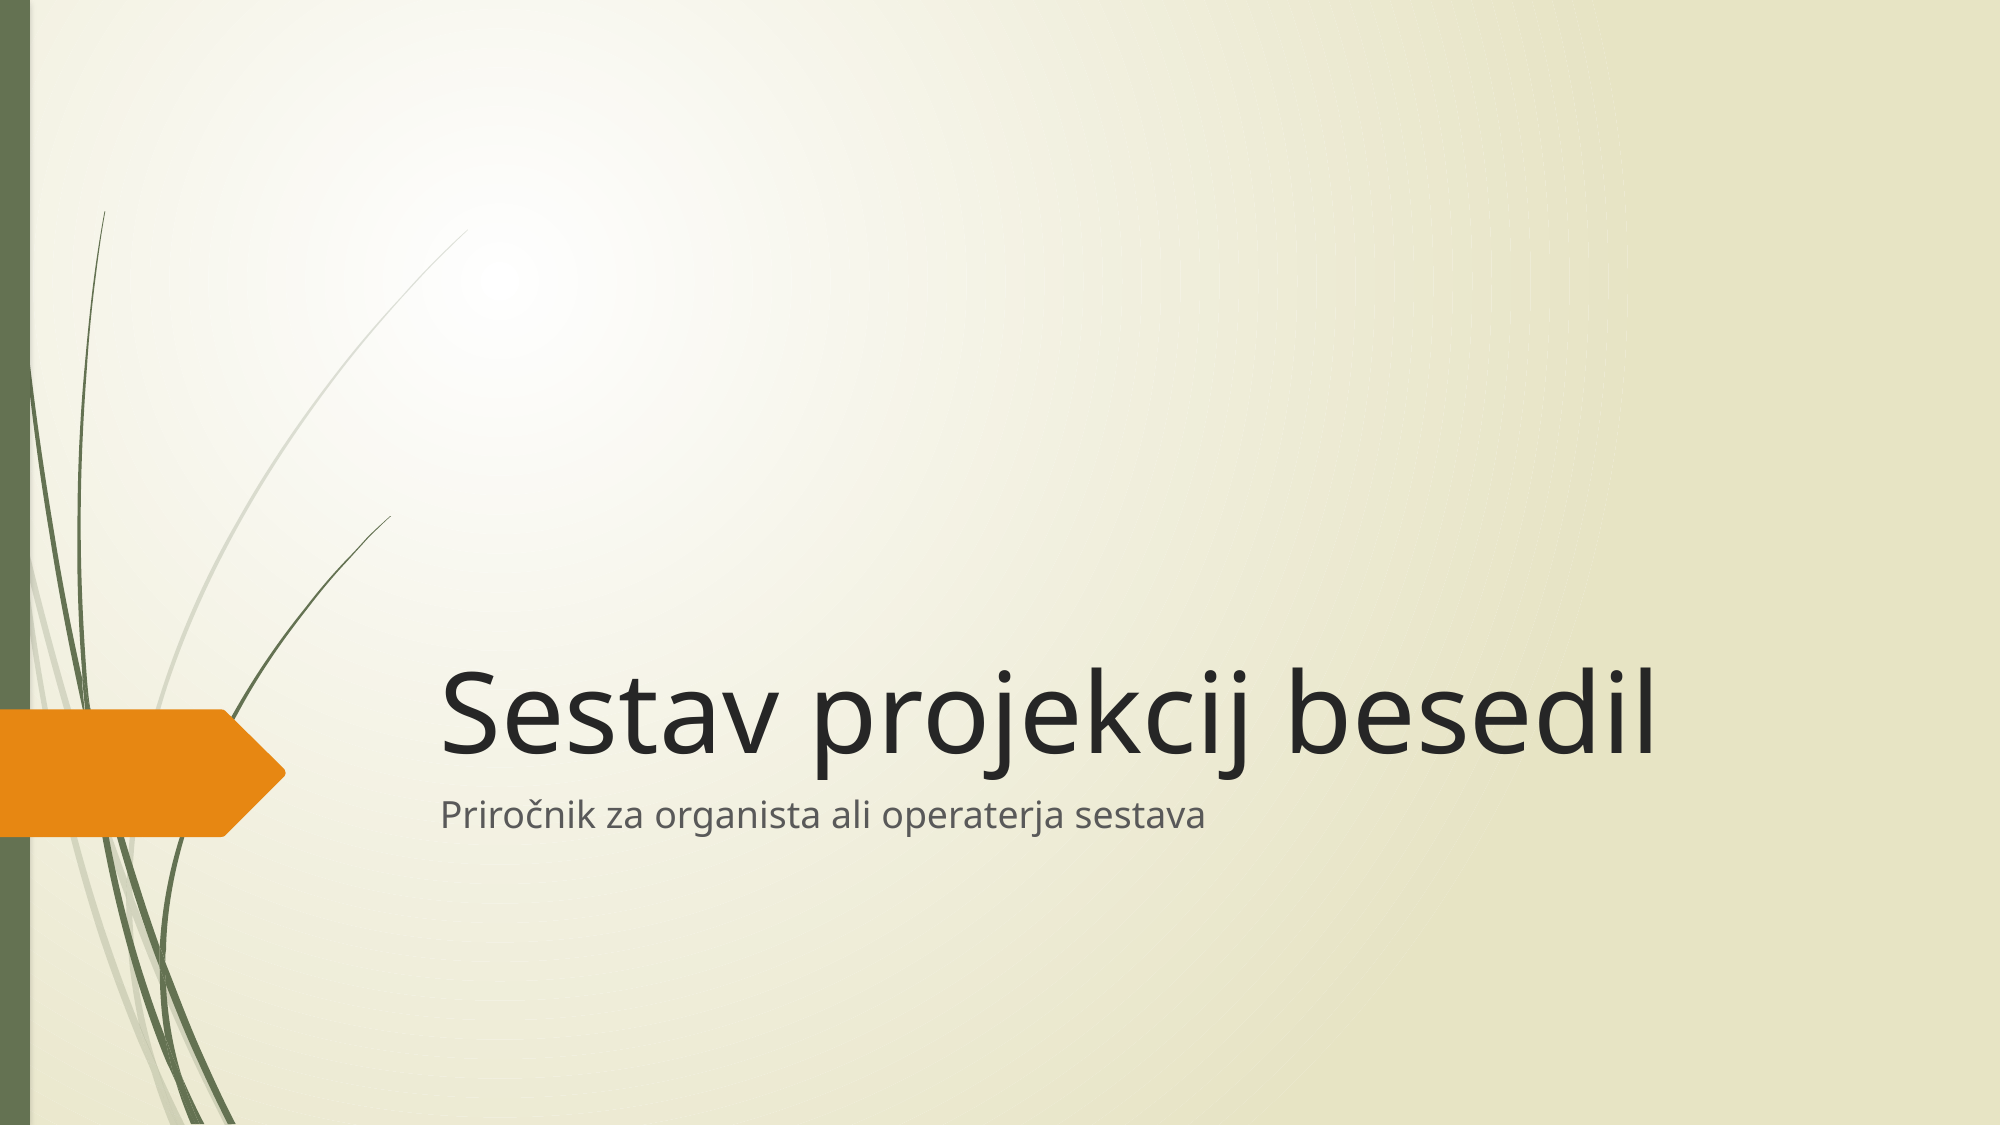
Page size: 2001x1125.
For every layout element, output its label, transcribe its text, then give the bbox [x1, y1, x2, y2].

title Sestav projekcij besedil [424, 412, 1888, 783]
subtitle Priročnik za organista ali operaterja sestava [424, 783, 1888, 969]
